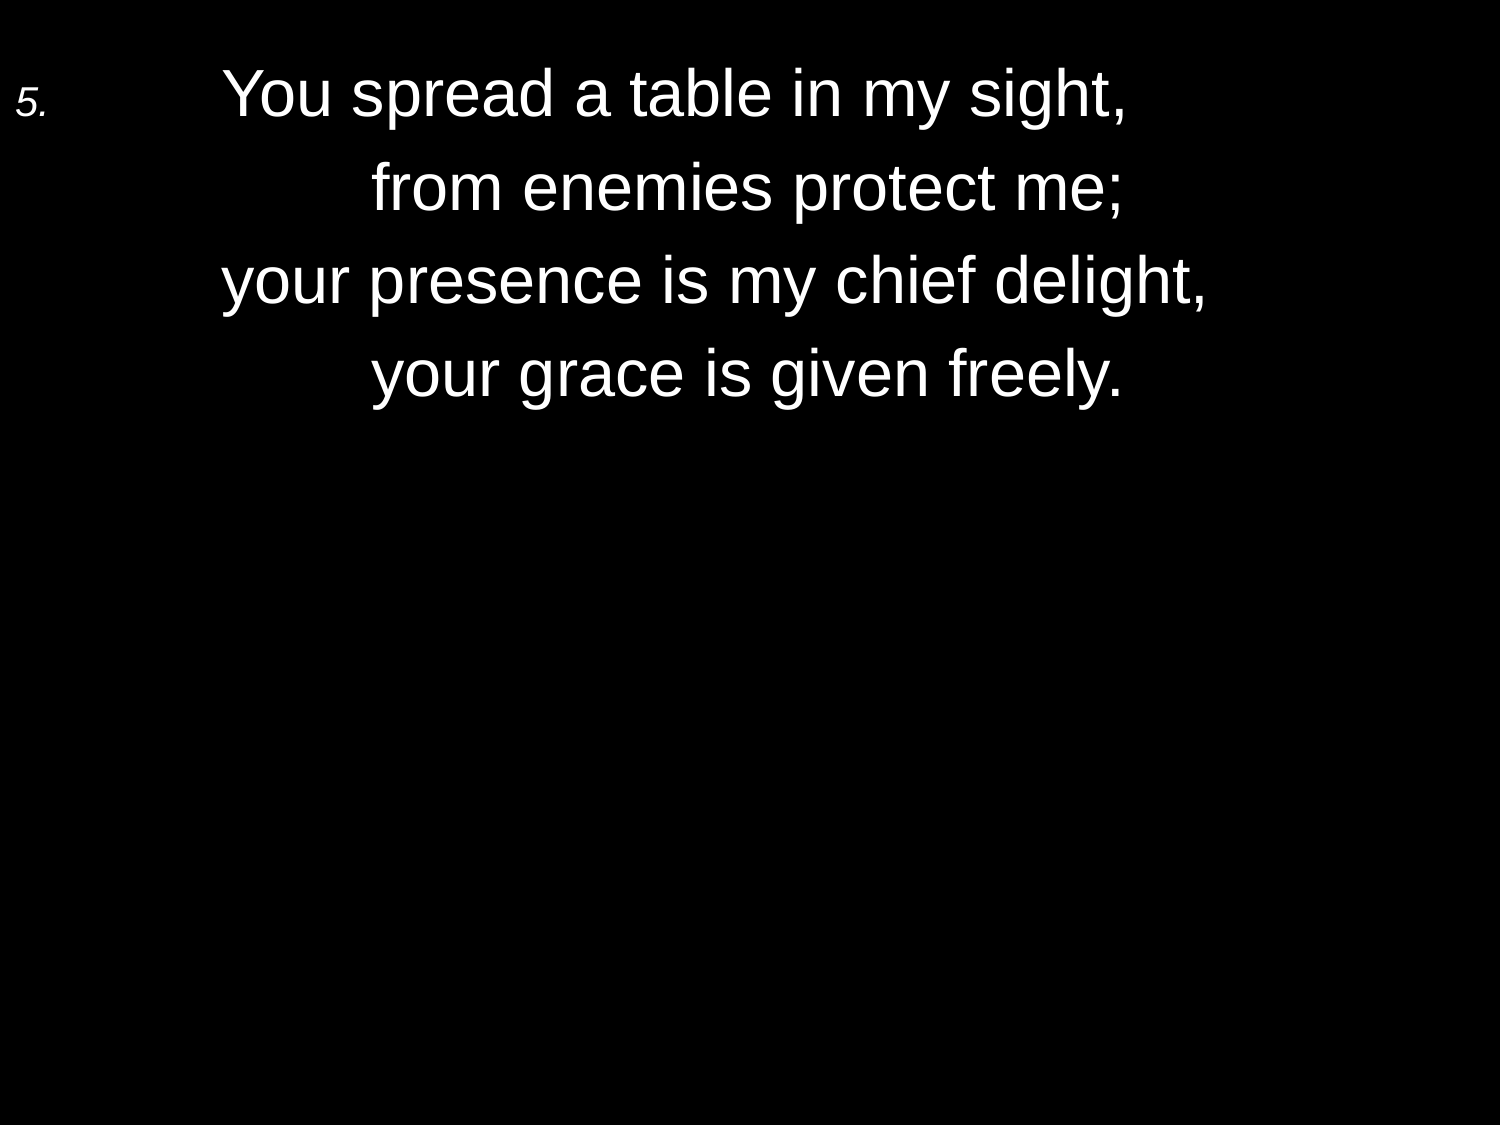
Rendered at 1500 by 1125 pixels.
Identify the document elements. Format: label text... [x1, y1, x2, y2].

list 5. You spread a table in my sight, from enemies protect me; your presence is my chief delight, your grace is given freely. [0, 42, 1500, 1047]
